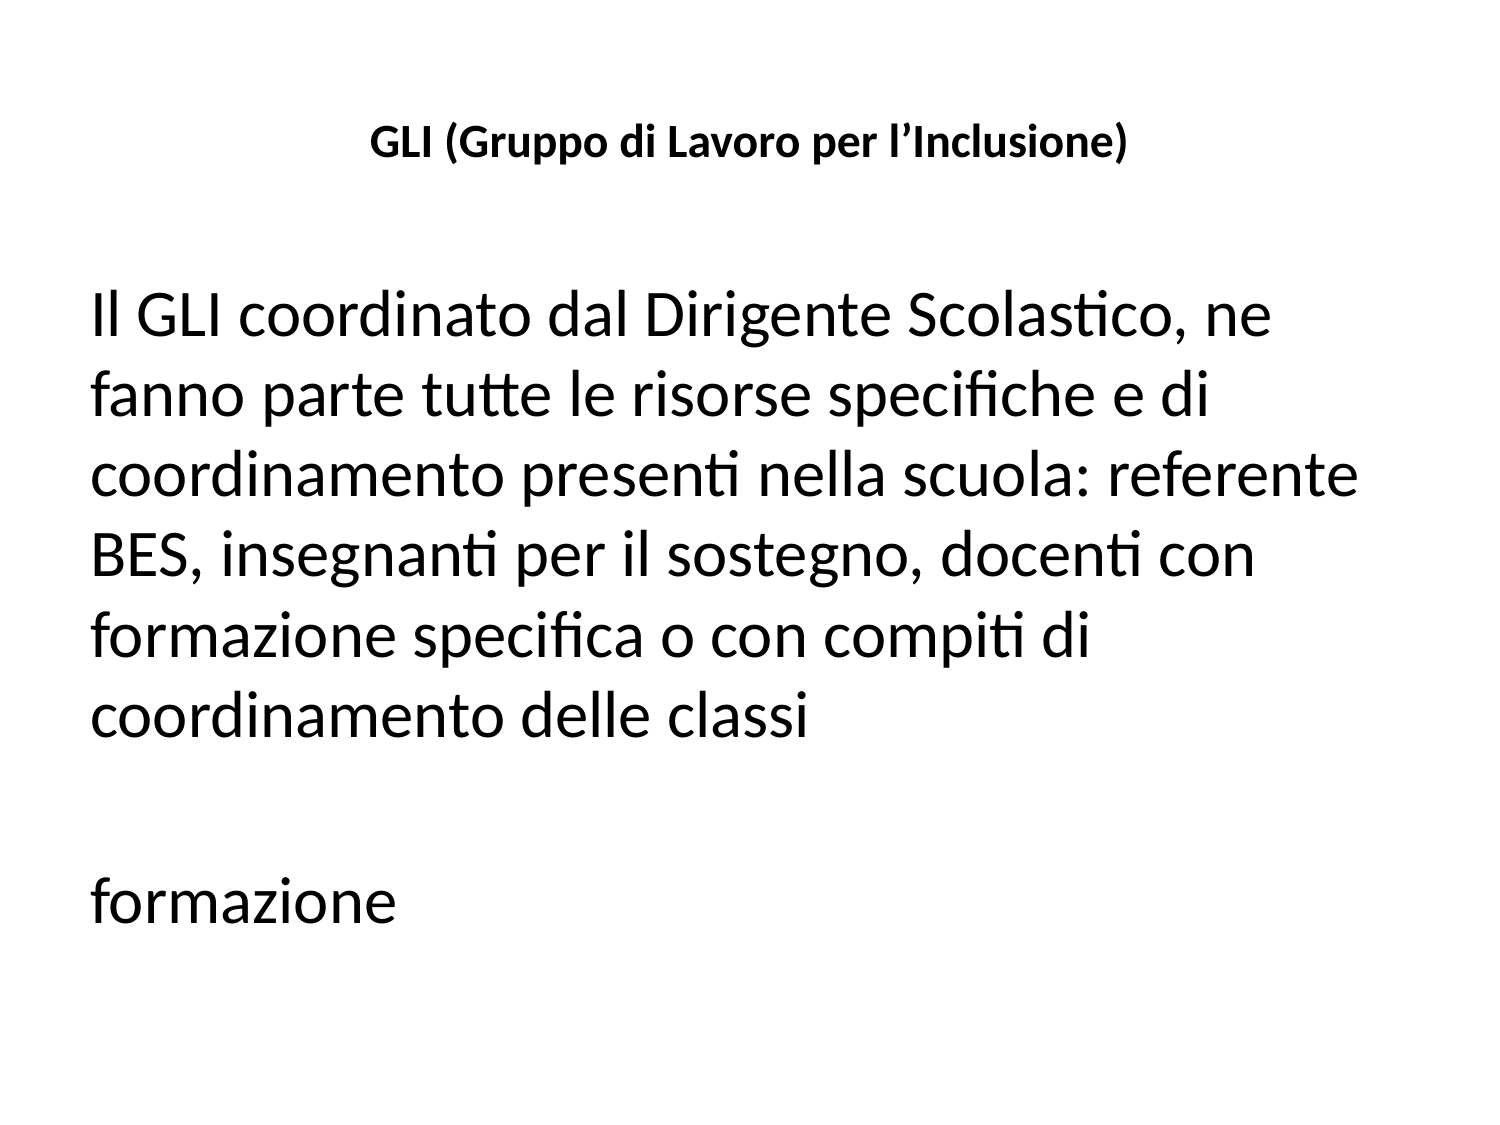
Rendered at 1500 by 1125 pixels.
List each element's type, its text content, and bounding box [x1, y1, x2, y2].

list Il GLI coordinato dal Dirigente Scolastico, ne fanno parte tutte le risorse specifiche e di coordinamento presenti nella scuola: referente BES, insegnanti per il sostegno, docenti con formazione specifica o con compiti di coordinamento delle classi formazione [75, 262, 1425, 1005]
title GLI (Gruppo di Lavoro per l’Inclusione) [75, 45, 1425, 233]
